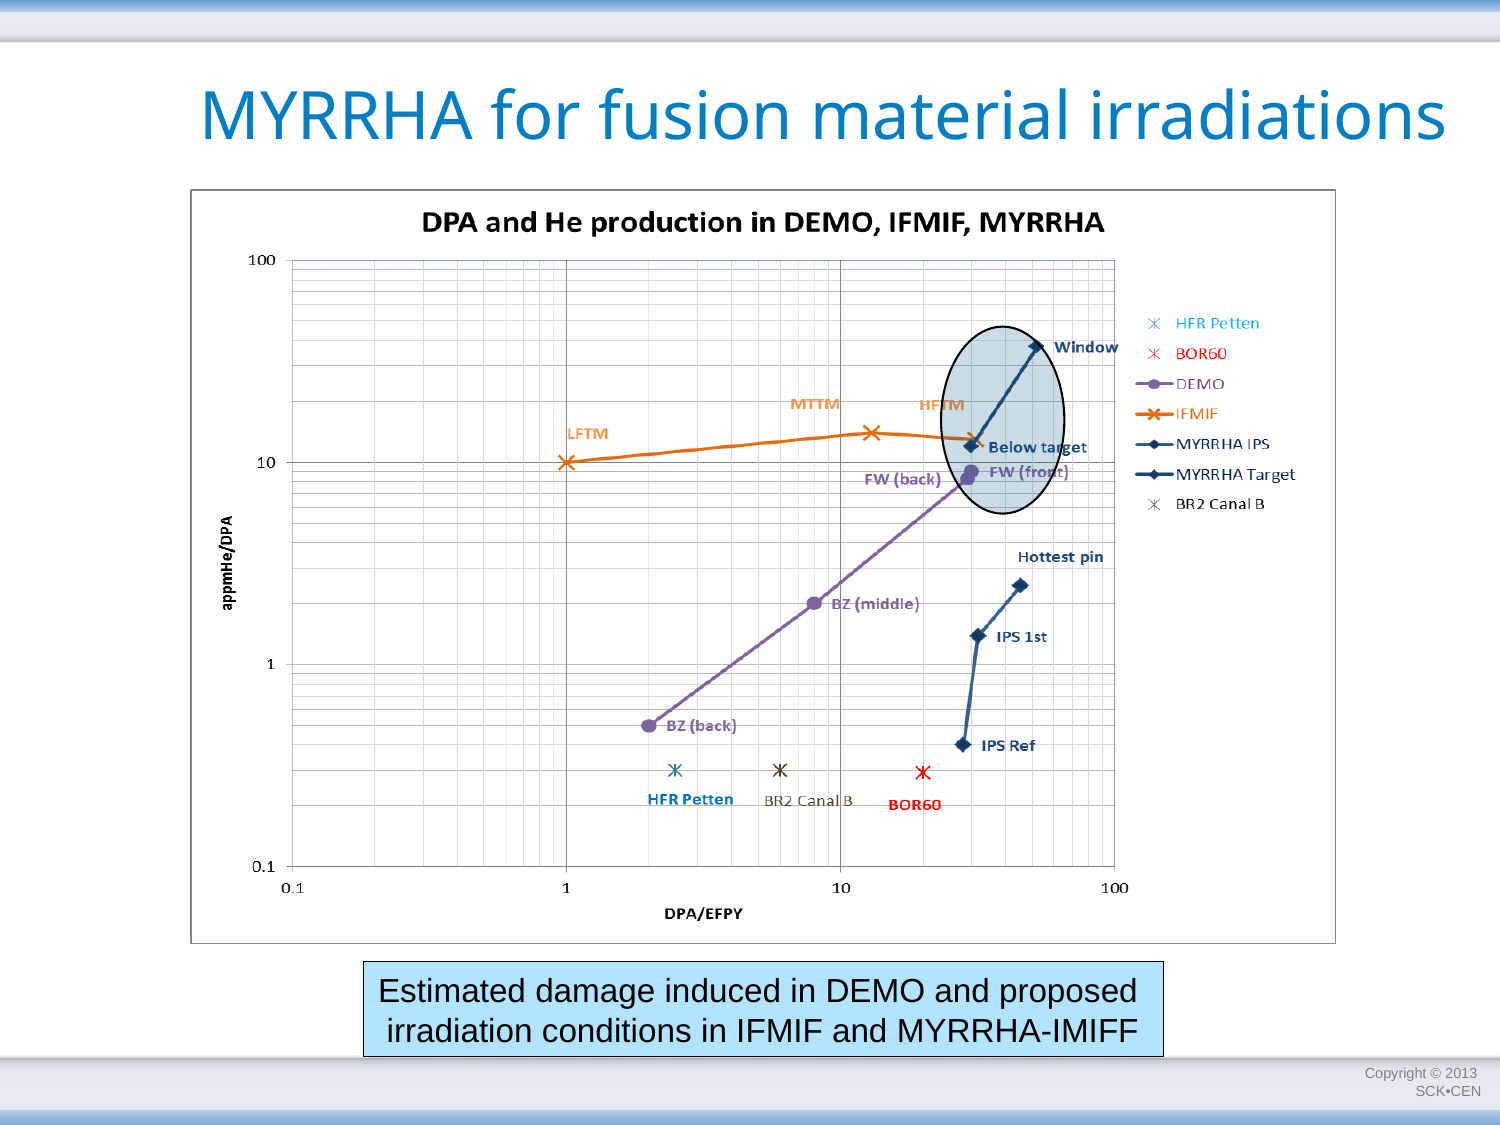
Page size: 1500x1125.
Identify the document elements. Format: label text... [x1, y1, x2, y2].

text_box Estimated damage induced in DEMO and proposed irradiation conditions in IFMIF and MYRRHA-IMIFF [363, 961, 1164, 1057]
title MYRRHA for fusion material irradiations [47, 41, 1455, 159]
picture [190, 189, 1336, 945]
picture [0, 1055, 1500, 1125]
picture [0, 0, 1500, 43]
